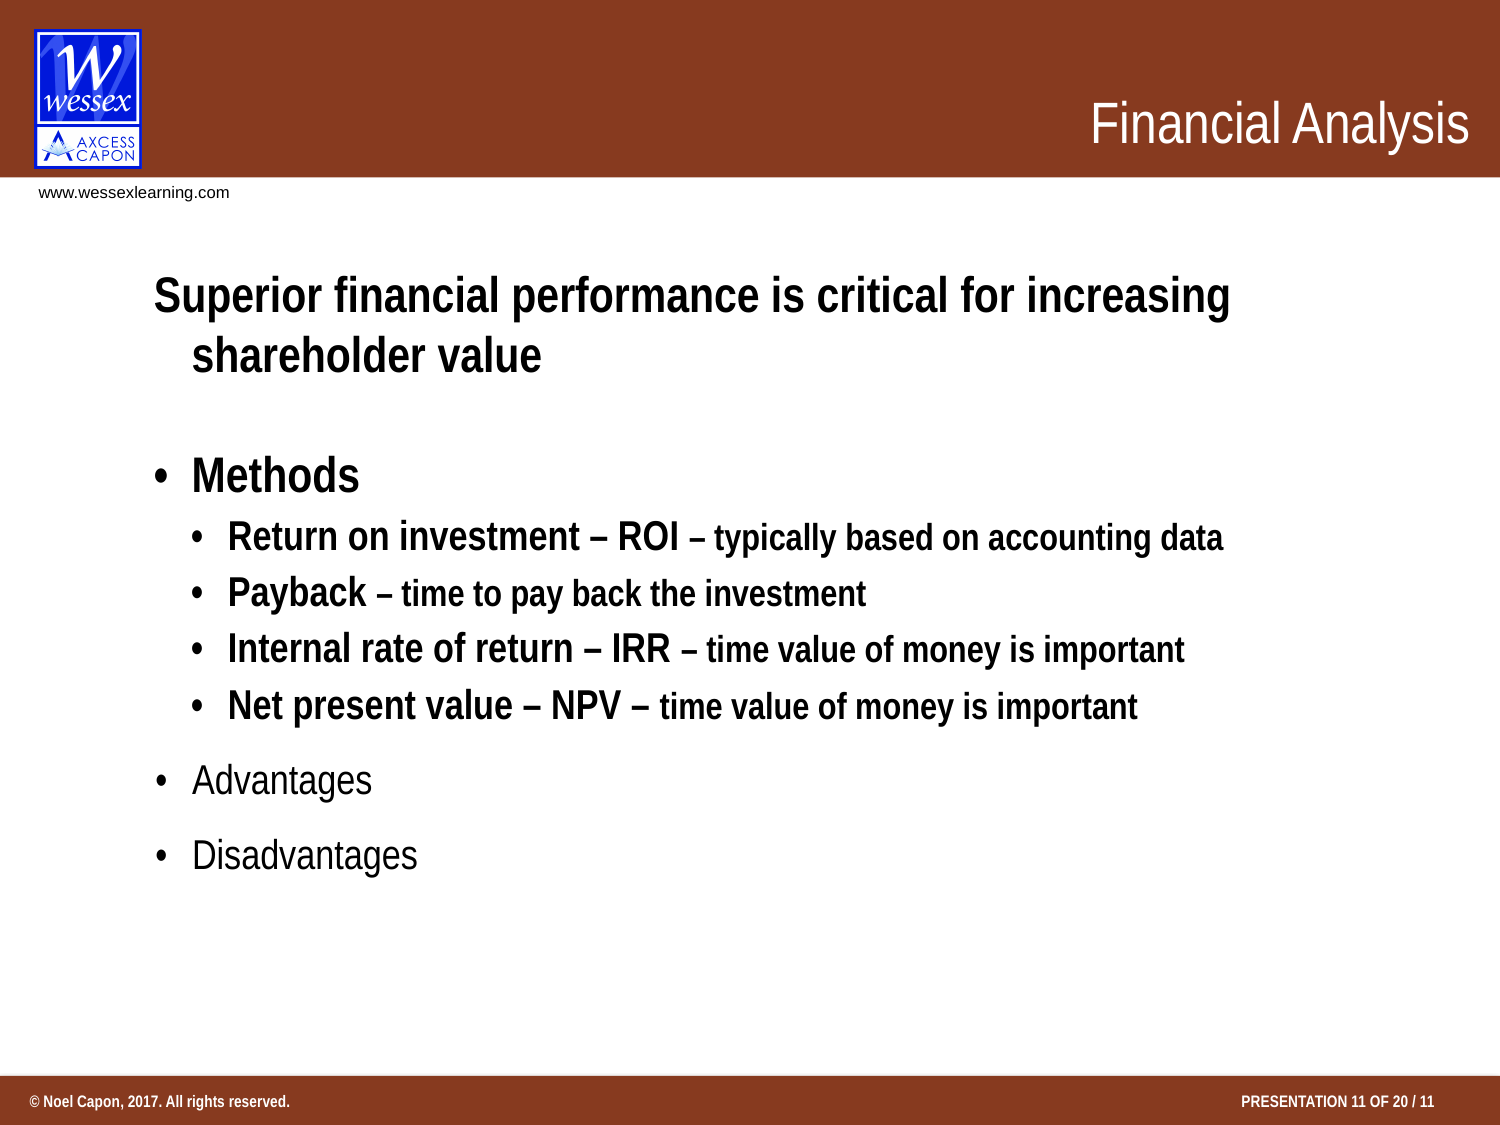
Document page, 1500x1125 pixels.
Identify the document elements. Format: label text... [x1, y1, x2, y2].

text_box Superior financial performance is critical for increasing shareholder value • Methods • Return on investment – ROI – typically based on accounting data • Payback – time to pay back the investment • Internal rate of return – IRR – time value of money is important • Net present value – NPV – time value of money is important • Advantages • Disadvantages [153, 262, 1462, 878]
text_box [34, 28, 232, 203]
text_box Financial Analysis [0, 0, 1500, 178]
